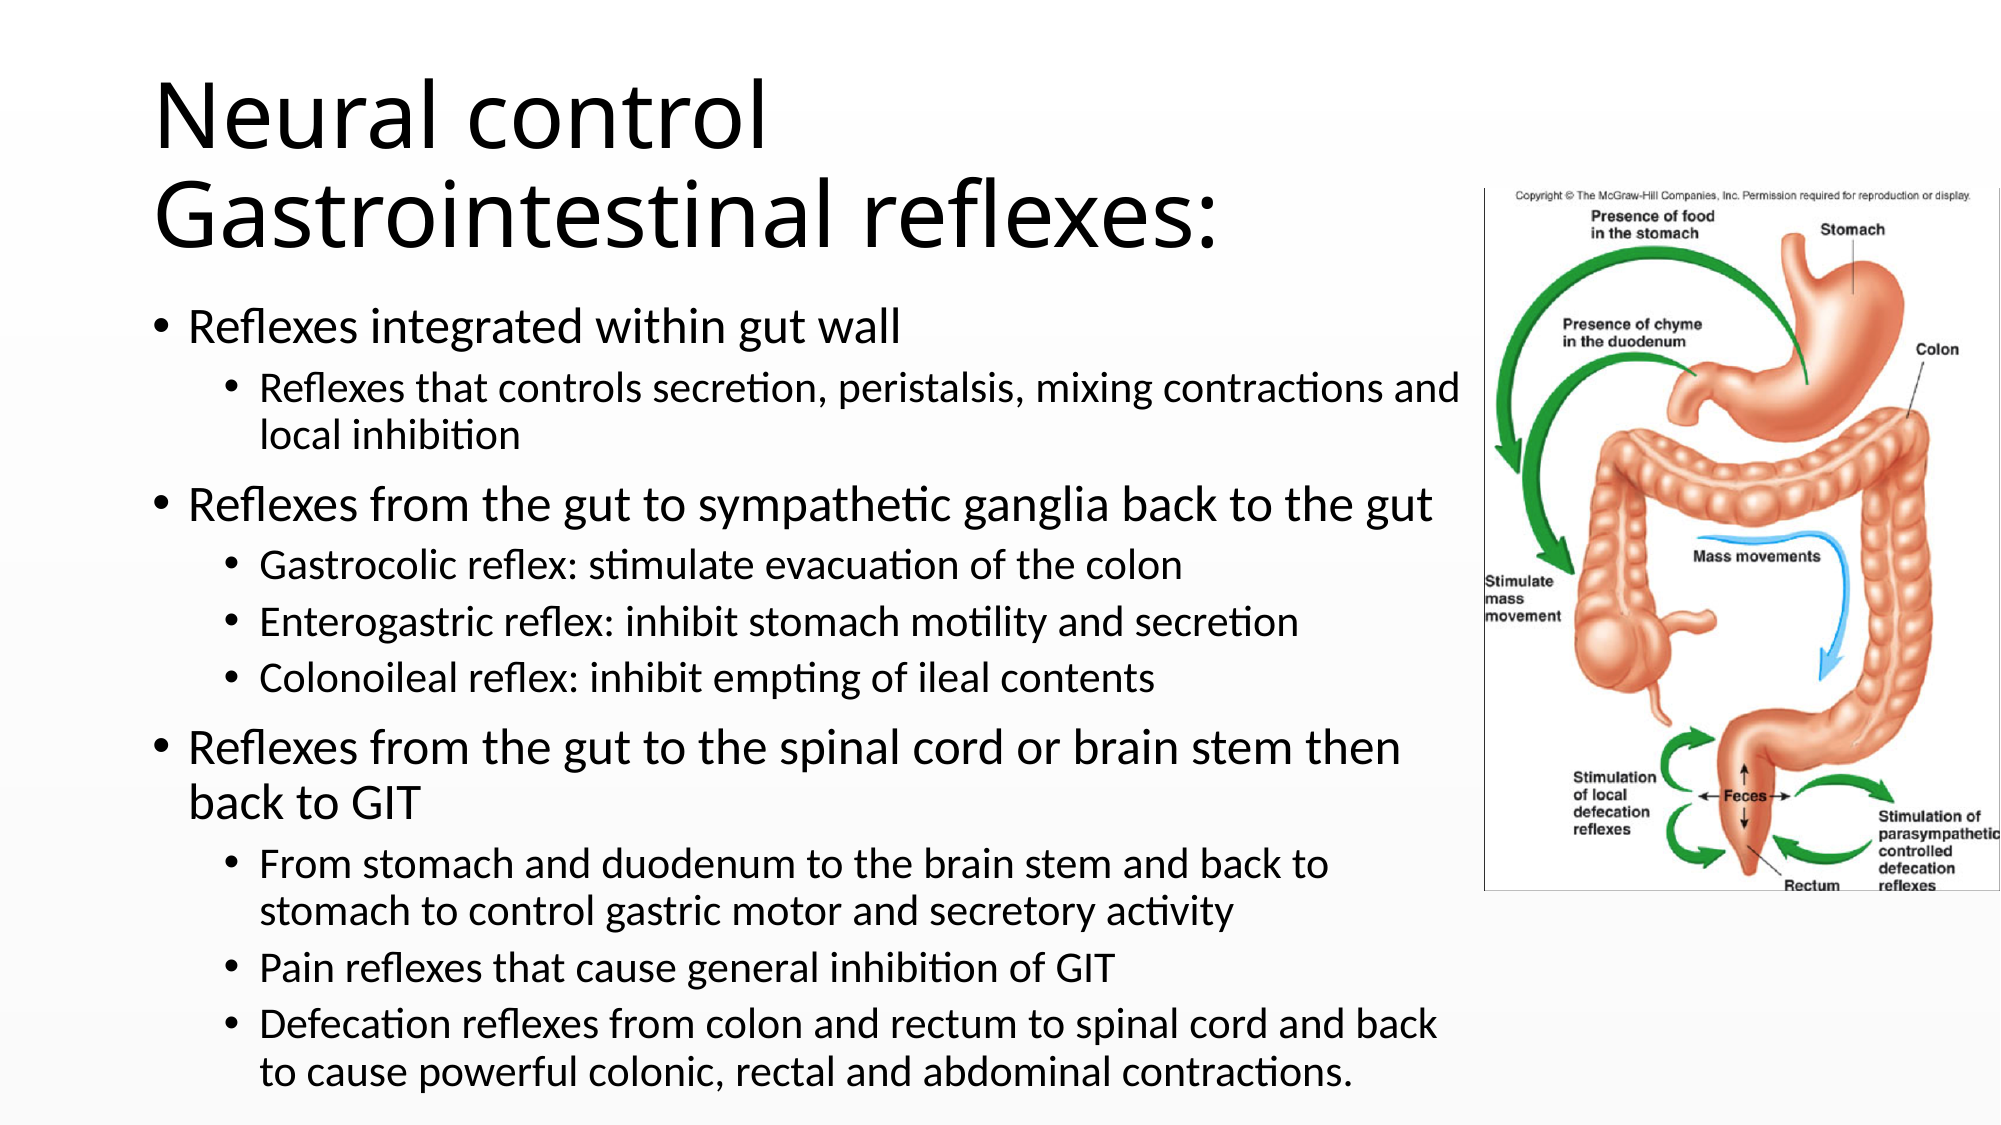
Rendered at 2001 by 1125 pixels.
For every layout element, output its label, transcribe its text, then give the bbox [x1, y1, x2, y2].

list Reflexes integrated within gut wall Reflexes that controls secretion, peristalsis, mixing contractions and local inhibition Reflexes from the gut to sympathetic ganglia back to the gut Gastrocolic reflex: stimulate evacuation of the colon Enterogastric reflex: inhibit stomach motility and secretion Colonoileal reflex: inhibit empting of ileal contents Reflexes from the gut to the spinal cord or brain stem then back to GIT From stomach and duodenum to the brain stem and back to stomach to control gastric motor and secretory activity Pain reflexes that cause general inhibition of GIT Defecation reflexes from colon and rectum to spinal cord and back to cause powerful colonic, rectal and abdominal contractions. [137, 292, 1502, 1112]
picture [1484, 188, 2000, 891]
title Neural control Gastrointestinal reflexes: [137, 59, 1863, 278]
